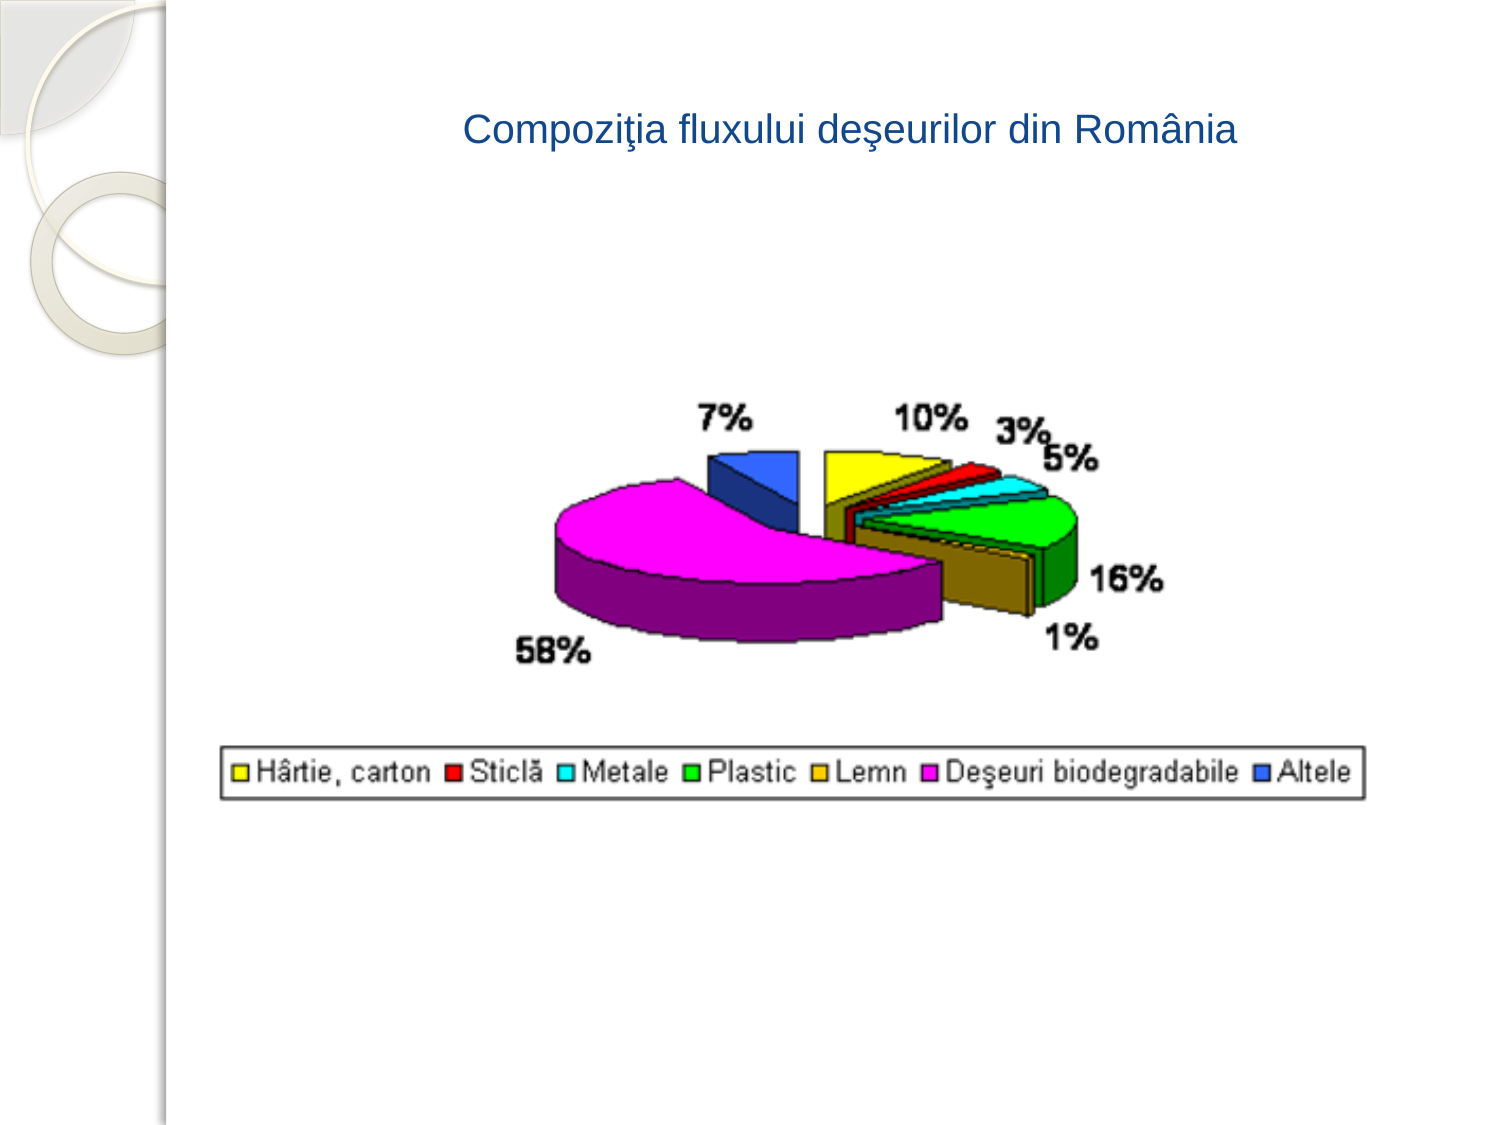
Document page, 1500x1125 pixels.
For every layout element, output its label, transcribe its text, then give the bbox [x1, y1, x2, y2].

title Compoziţia fluxului deşeurilor din România [235, 45, 1466, 233]
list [195, 322, 1388, 812]
